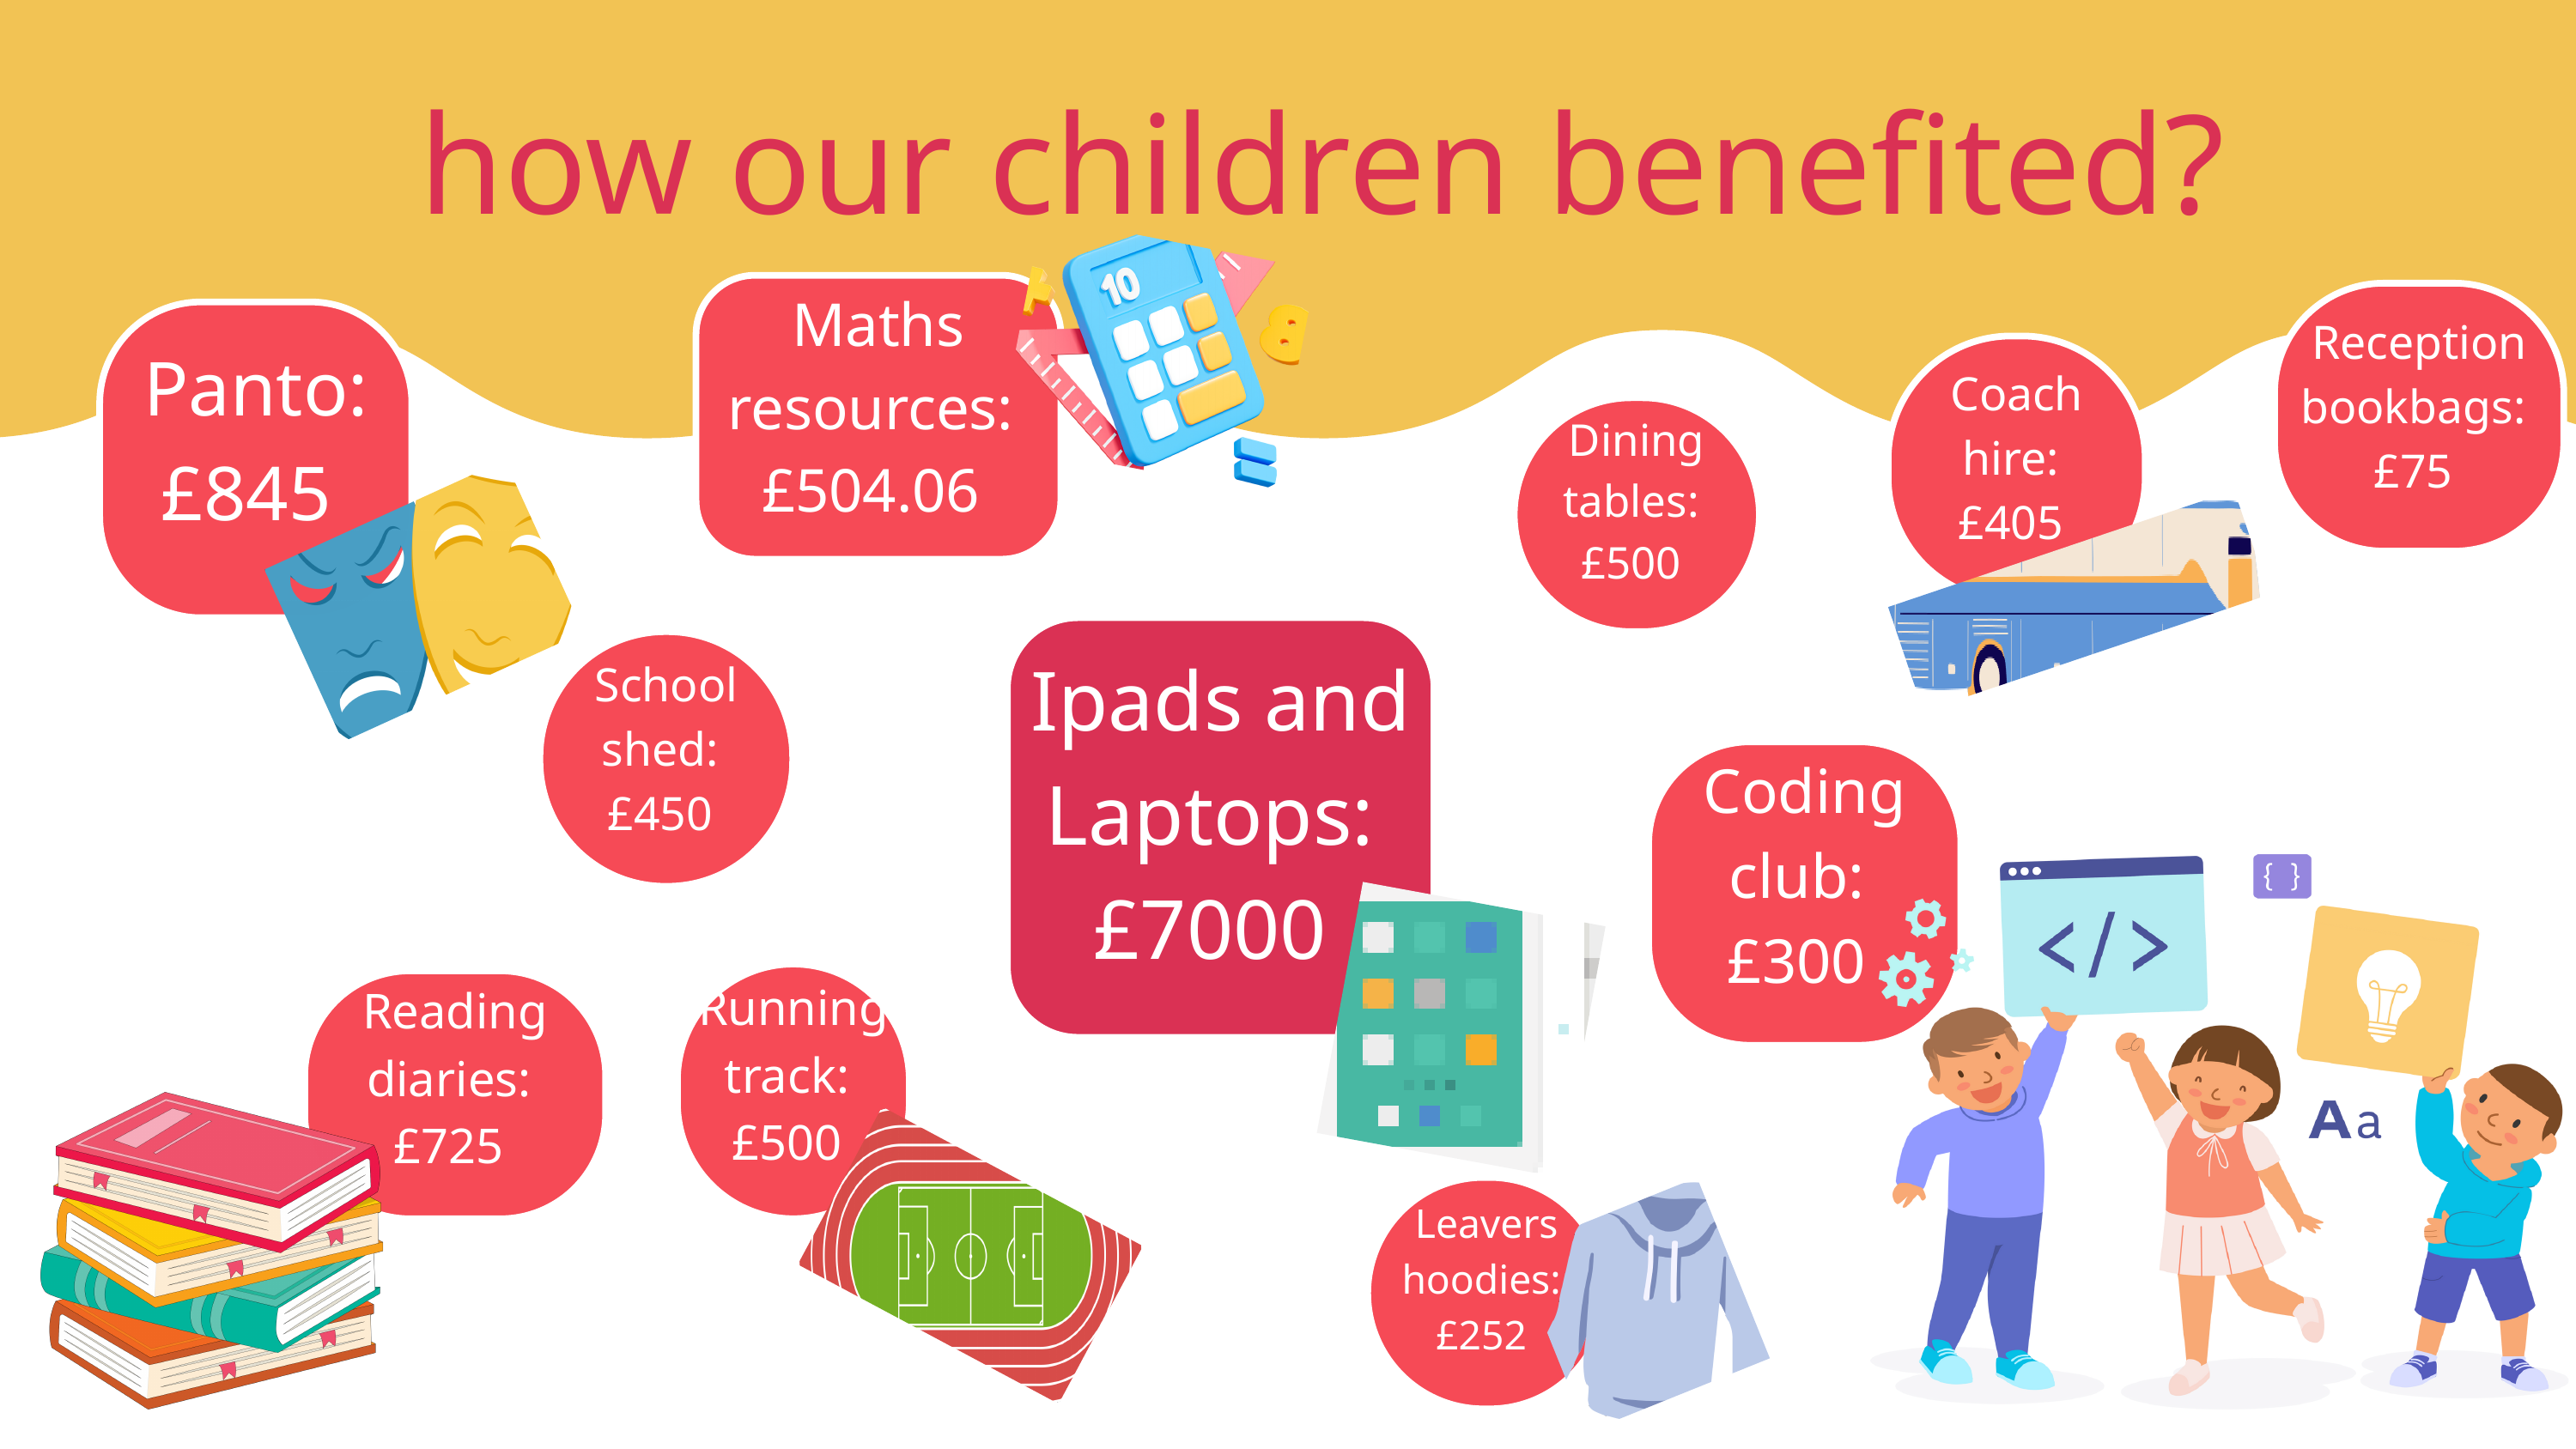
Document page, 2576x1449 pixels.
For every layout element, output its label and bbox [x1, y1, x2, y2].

text_box [1887, 336, 2146, 602]
text_box [1870, 854, 2569, 1410]
text_box [539, 631, 793, 887]
text_box [99, 301, 412, 618]
text_box [1367, 1177, 1607, 1410]
text_box [304, 970, 606, 1220]
text_box [34, 1092, 385, 1410]
text_box [1006, 617, 1435, 1038]
text_box [1316, 895, 1606, 1176]
text_box [1514, 397, 1760, 633]
text_box [1212, 483, 1276, 495]
text_box [798, 1123, 1144, 1404]
text_box [1648, 741, 1961, 1046]
text_box [1581, 1177, 1771, 1433]
text_box [2274, 282, 2564, 552]
text_box [1887, 490, 2269, 712]
text_box [696, 275, 1061, 560]
text_box [0, 0, 2576, 474]
text_box [677, 963, 910, 1219]
text_box [289, 483, 583, 743]
